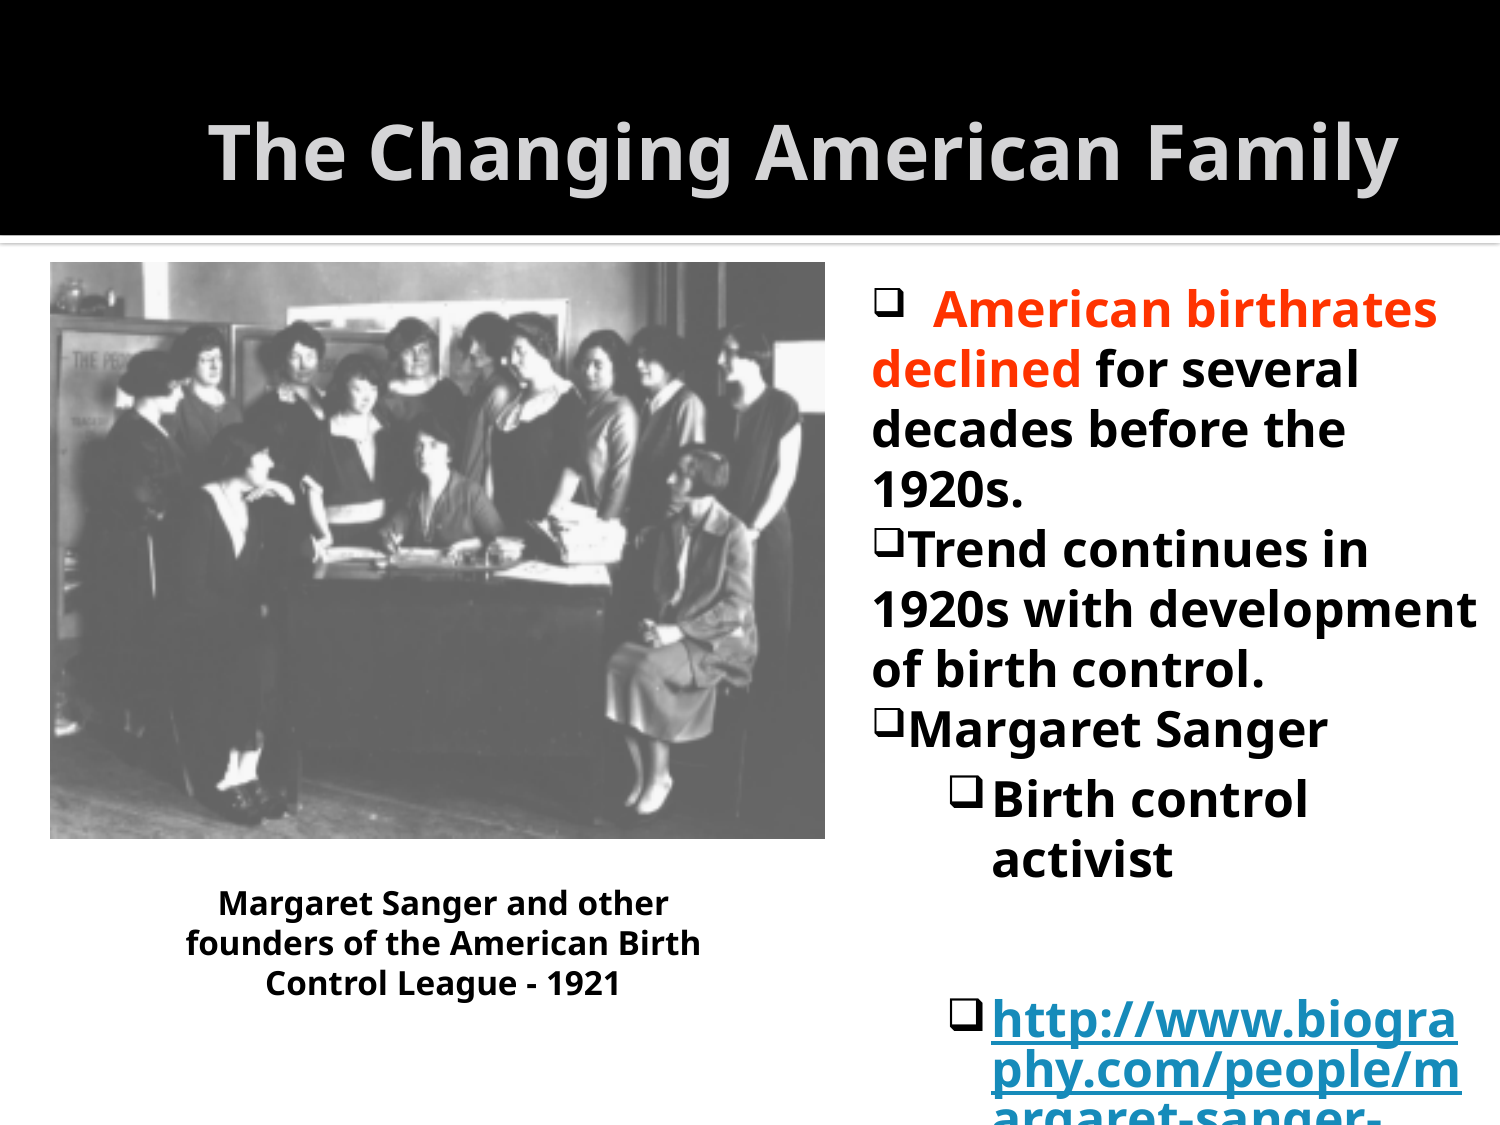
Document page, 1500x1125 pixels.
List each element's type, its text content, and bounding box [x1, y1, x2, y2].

title The Changing American Family [187, 50, 1413, 250]
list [49, 262, 825, 839]
text_box Margaret Sanger and other founders of the American Birth Control League - 1921 [162, 874, 725, 1010]
list American birthrates declined for several decades before the 1920s. Trend continues in 1920s with development of birth control. Margaret Sanger Birth control activist http://www.biography.com/people/margaret-sanger-9471186 [862, 262, 1500, 1125]
